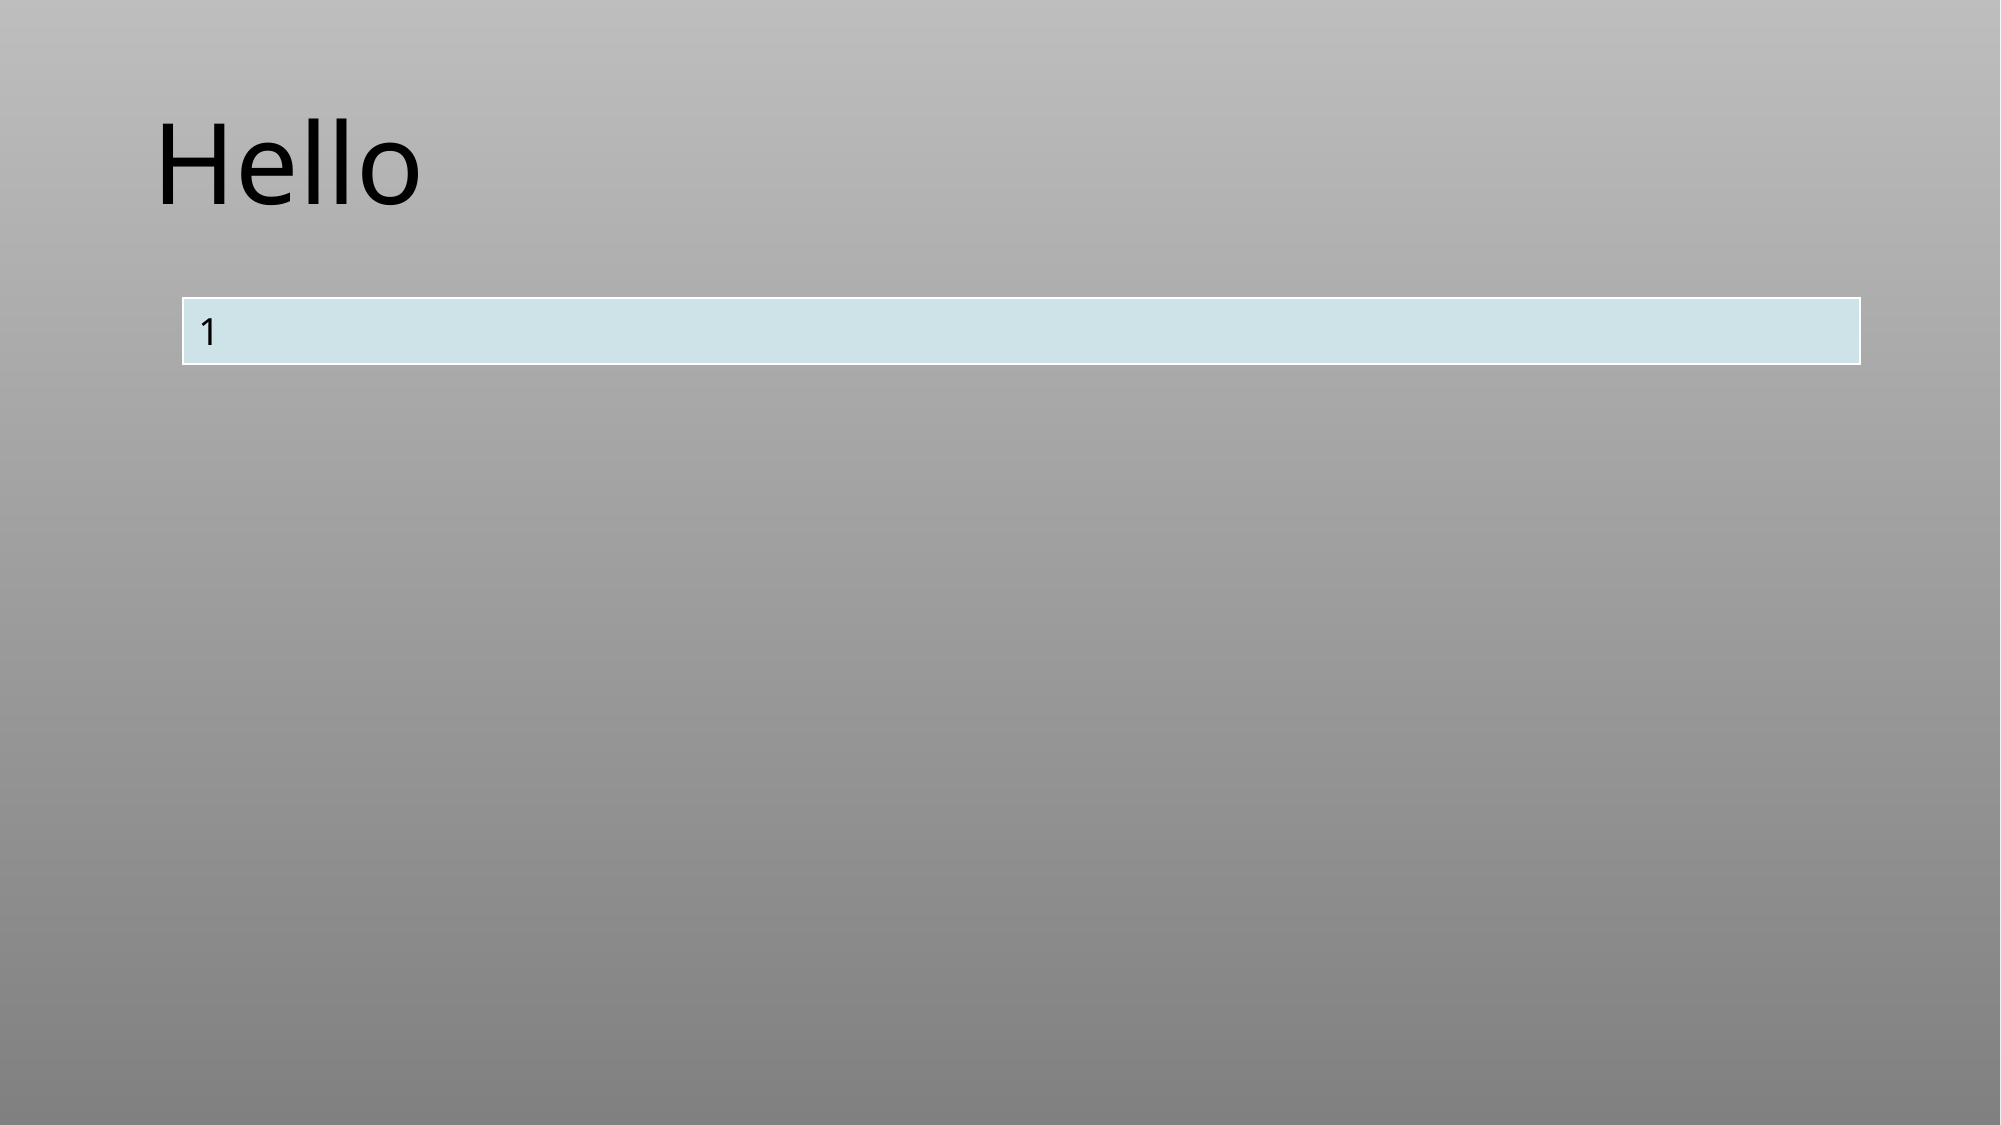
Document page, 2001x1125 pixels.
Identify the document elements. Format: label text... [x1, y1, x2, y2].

picture [0, 0, 2001, 1125]
table_header 1 [184, 299, 1859, 363]
title Hello [137, 59, 1863, 278]
